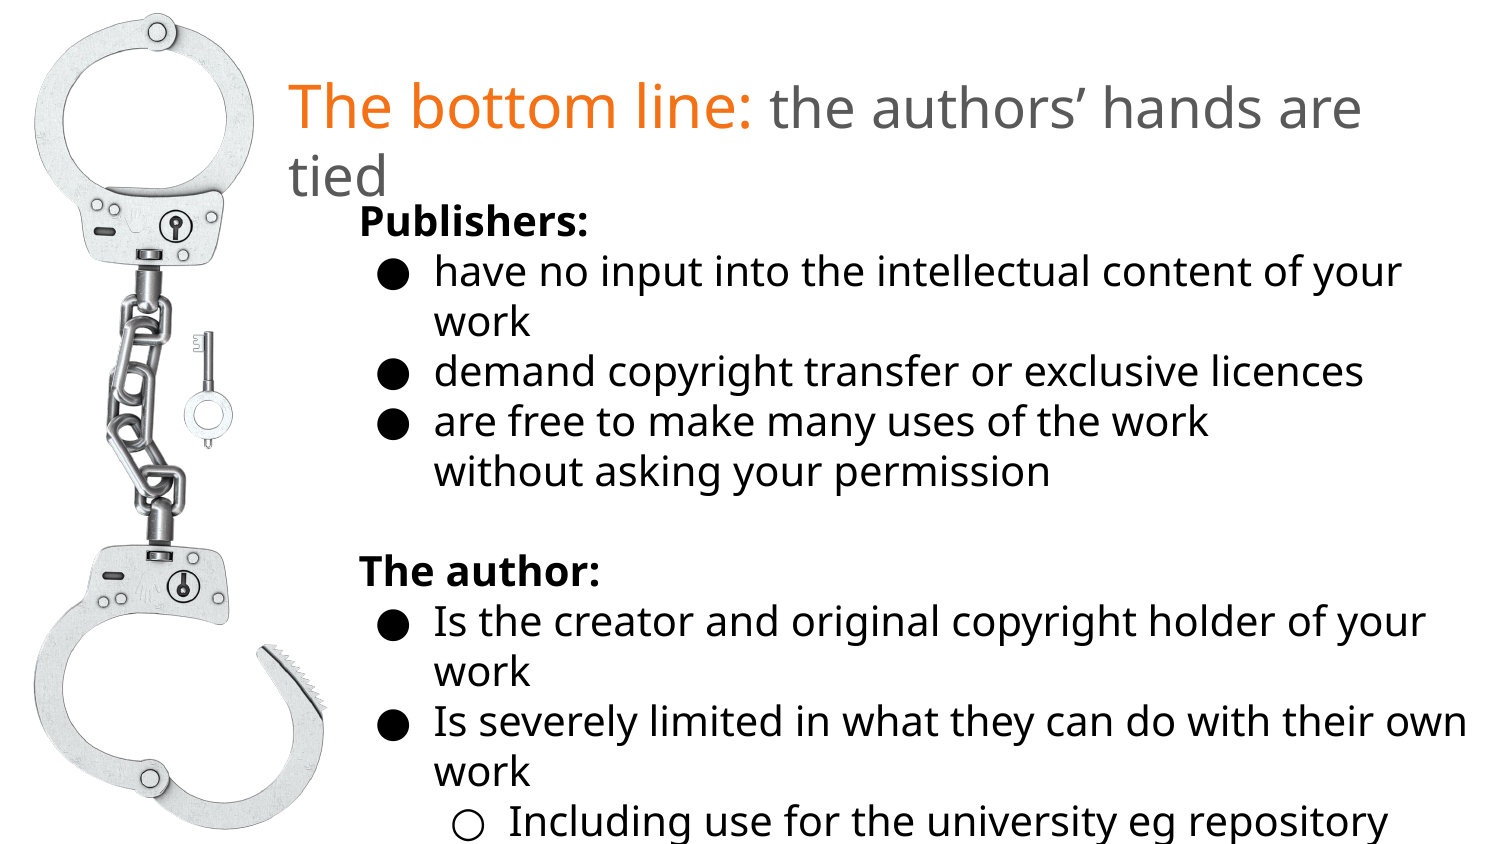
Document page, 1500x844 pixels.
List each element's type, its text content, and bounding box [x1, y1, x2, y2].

text_box The bottom line: the authors’ hands are tied [334, 67, 1475, 208]
text_box Publishers: have no input into the intellectual content of your work demand copyright transfer or exclusive licences are free to make many uses of the work without asking your permission The author: Is the creator and original copyright holder of your work Is severely limited in what they can do with their own work Including use for the university eg repository Often has to beg the publisher for permission to reuse parts of their own work [347, 188, 1500, 844]
picture [0, 2, 601, 842]
